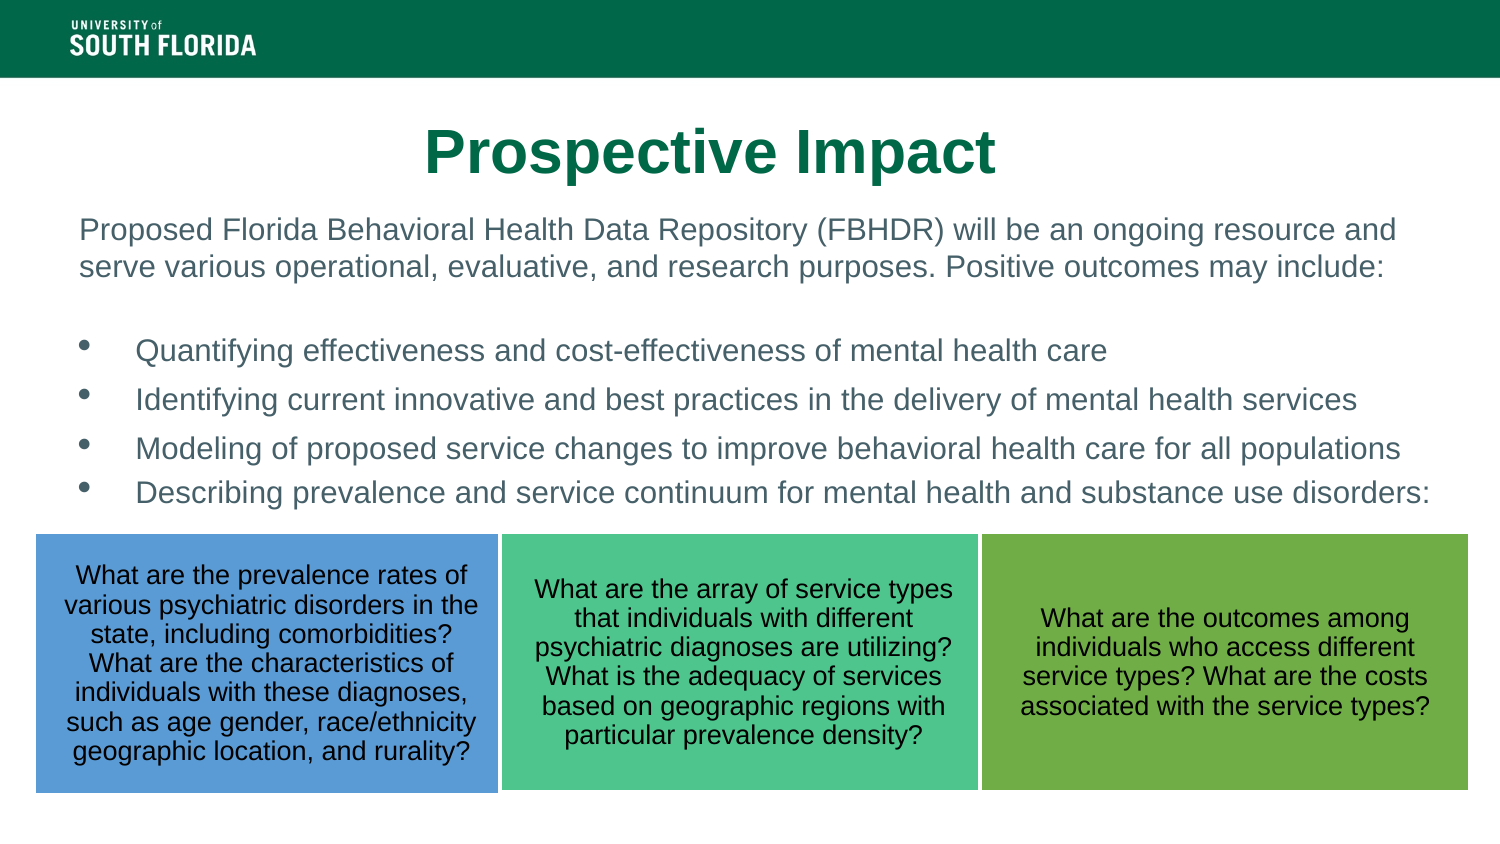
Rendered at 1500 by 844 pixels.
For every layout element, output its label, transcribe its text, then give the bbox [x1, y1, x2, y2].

picture [0, 0, 1500, 844]
list Proposed Florida Behavioral Health Data Repository (FBHDR) will be an ongoing resource and serve various operational, evaluative, and research purposes. Positive outcomes may include: Quantifying effectiveness and cost-effectiveness of mental health care Identifying current innovative and best practices in the delivery of mental health services Modeling of proposed service changes to improve behavioral health care for all populations Describing prevalence and service continuum for mental health and substance use disorders: [64, 201, 1457, 529]
title Prospective Impact [64, 96, 1358, 201]
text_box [0, 532, 1471, 828]
